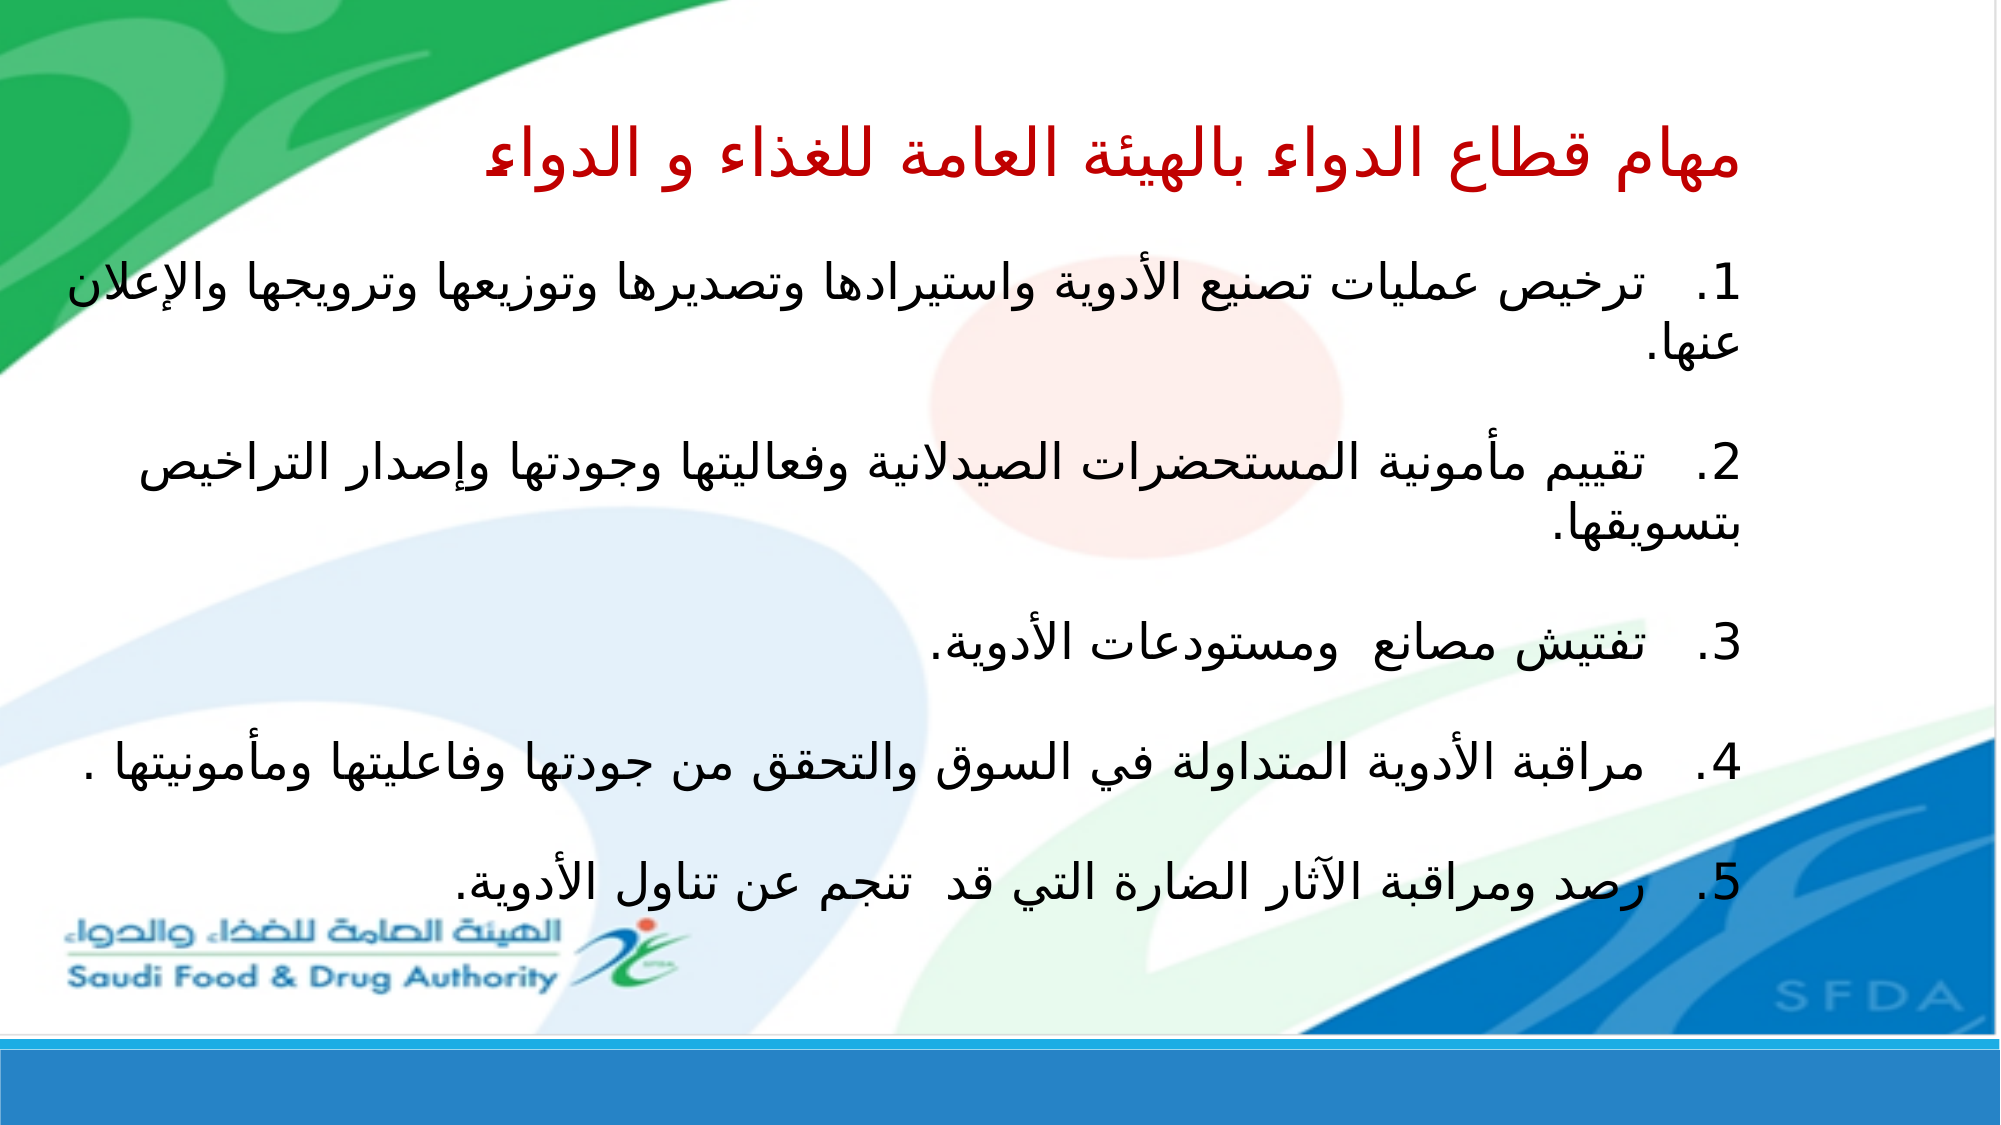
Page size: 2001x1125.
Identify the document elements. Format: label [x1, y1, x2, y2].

list [0, 0, 2000, 1038]
